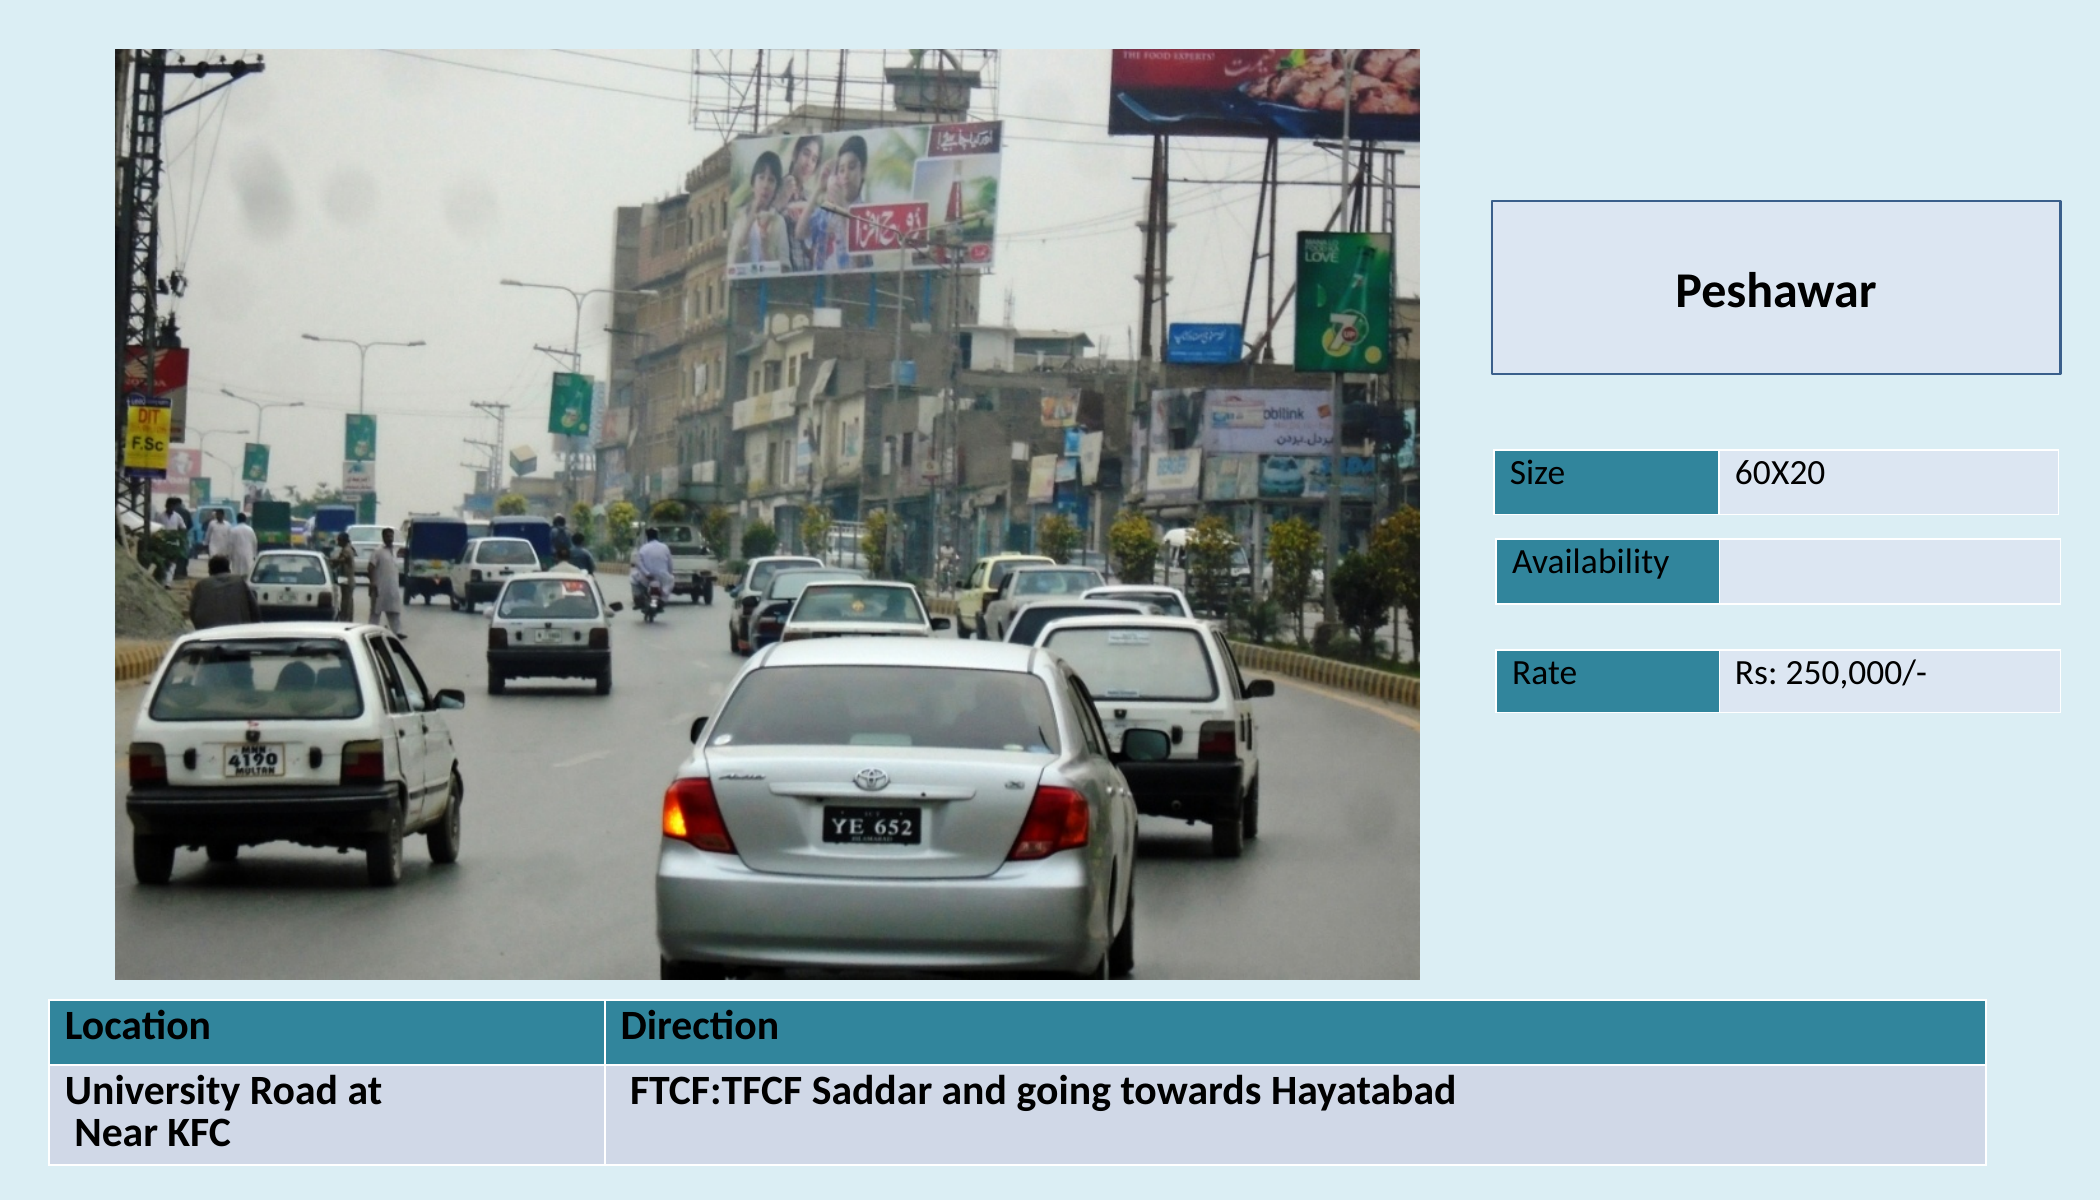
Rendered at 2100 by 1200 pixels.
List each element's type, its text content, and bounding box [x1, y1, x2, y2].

table_header Location [50, 1001, 604, 1064]
table_cell University Road at Near KFC [50, 1066, 604, 1164]
table_header Availability [1497, 540, 1719, 603]
picture [115, 49, 1420, 980]
text_box Peshawar [1490, 199, 2063, 376]
table_header Direction [606, 1001, 1985, 1064]
table_header Rate [1497, 651, 1719, 712]
table_cell FTCF:TFCF Saddar and going towards Hayatabad [606, 1066, 1985, 1164]
table_header Rs: 250,000/- [1720, 651, 2060, 712]
table_header 60X20 [1720, 451, 2058, 514]
table_header Size [1495, 451, 1718, 514]
table_header [1720, 540, 2060, 603]
